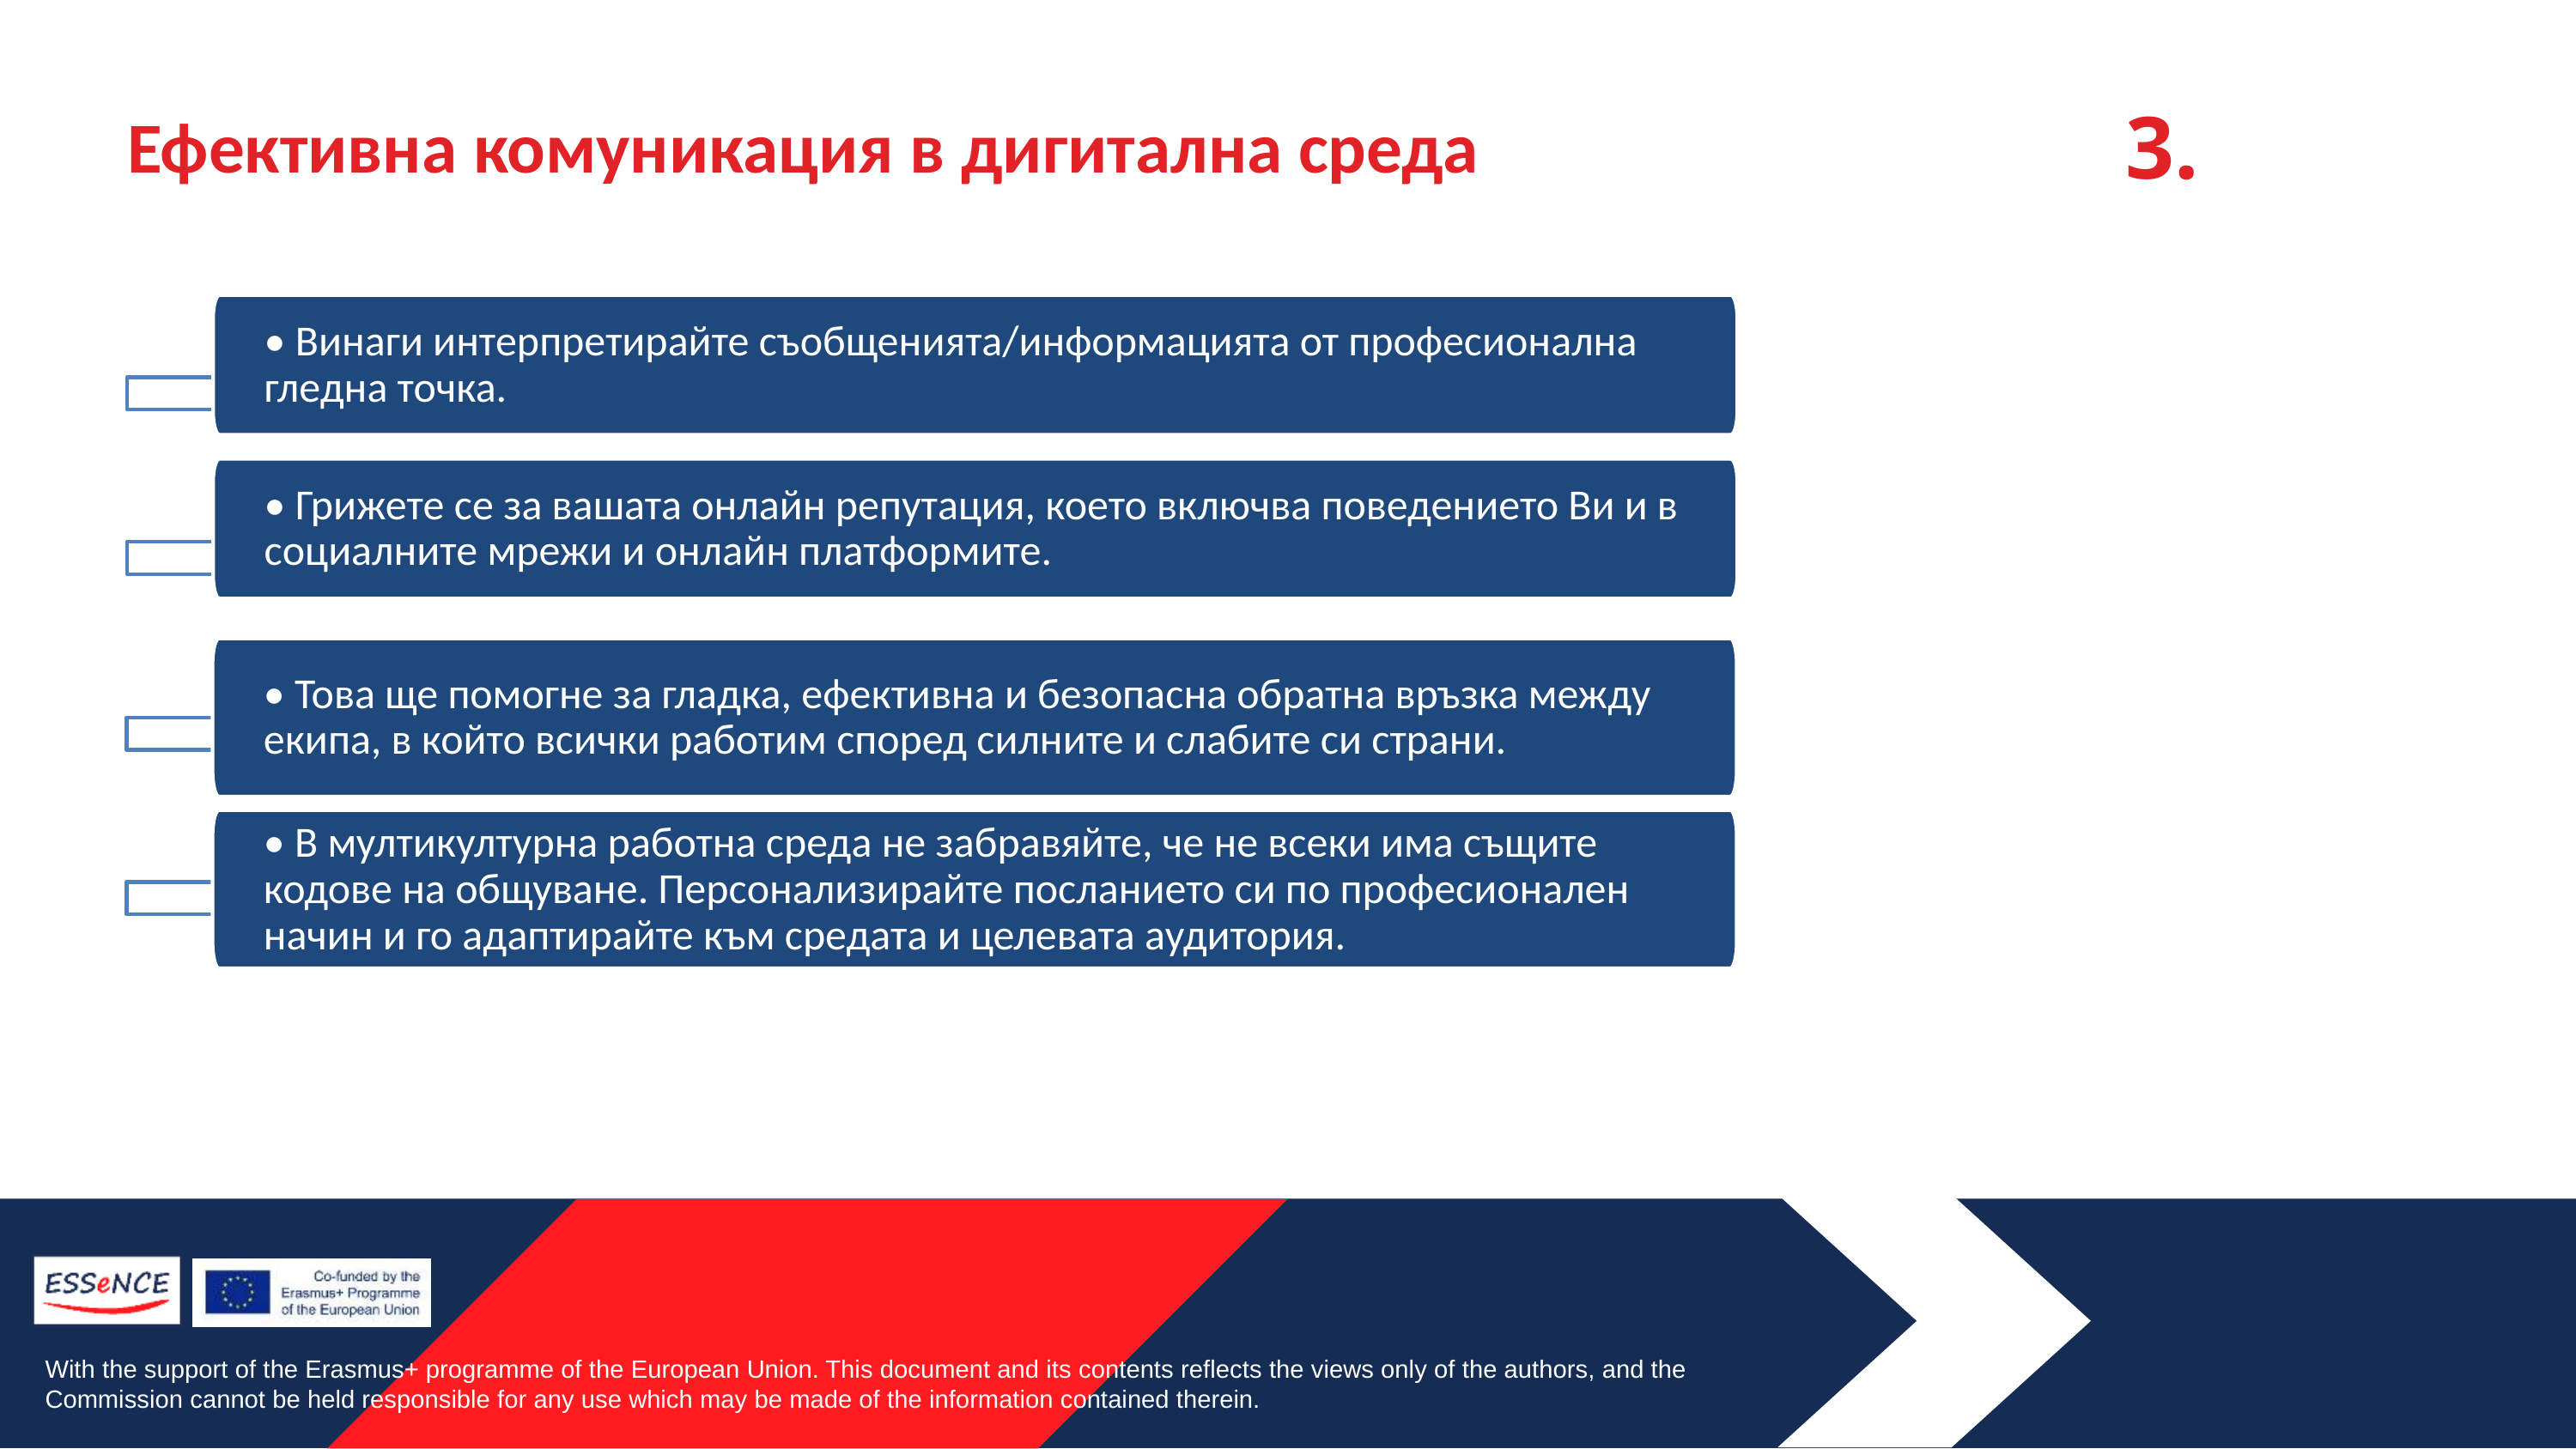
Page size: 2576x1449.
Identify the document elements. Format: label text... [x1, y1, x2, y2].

text_box Ефективна комуникация в дигитална среда [127, 100, 1852, 188]
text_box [126, 294, 1738, 599]
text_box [126, 638, 1737, 969]
text_box With the support of the Erasmus+ programme of the European Union. This document and its contents reflects the views only of the authors, and the Commission cannot be held responsible for any use which may be made of the information contained therein. [32, 1346, 1803, 1420]
picture [32, 1254, 183, 1328]
picture [192, 1258, 431, 1328]
text_box 3. [2124, 91, 2515, 197]
